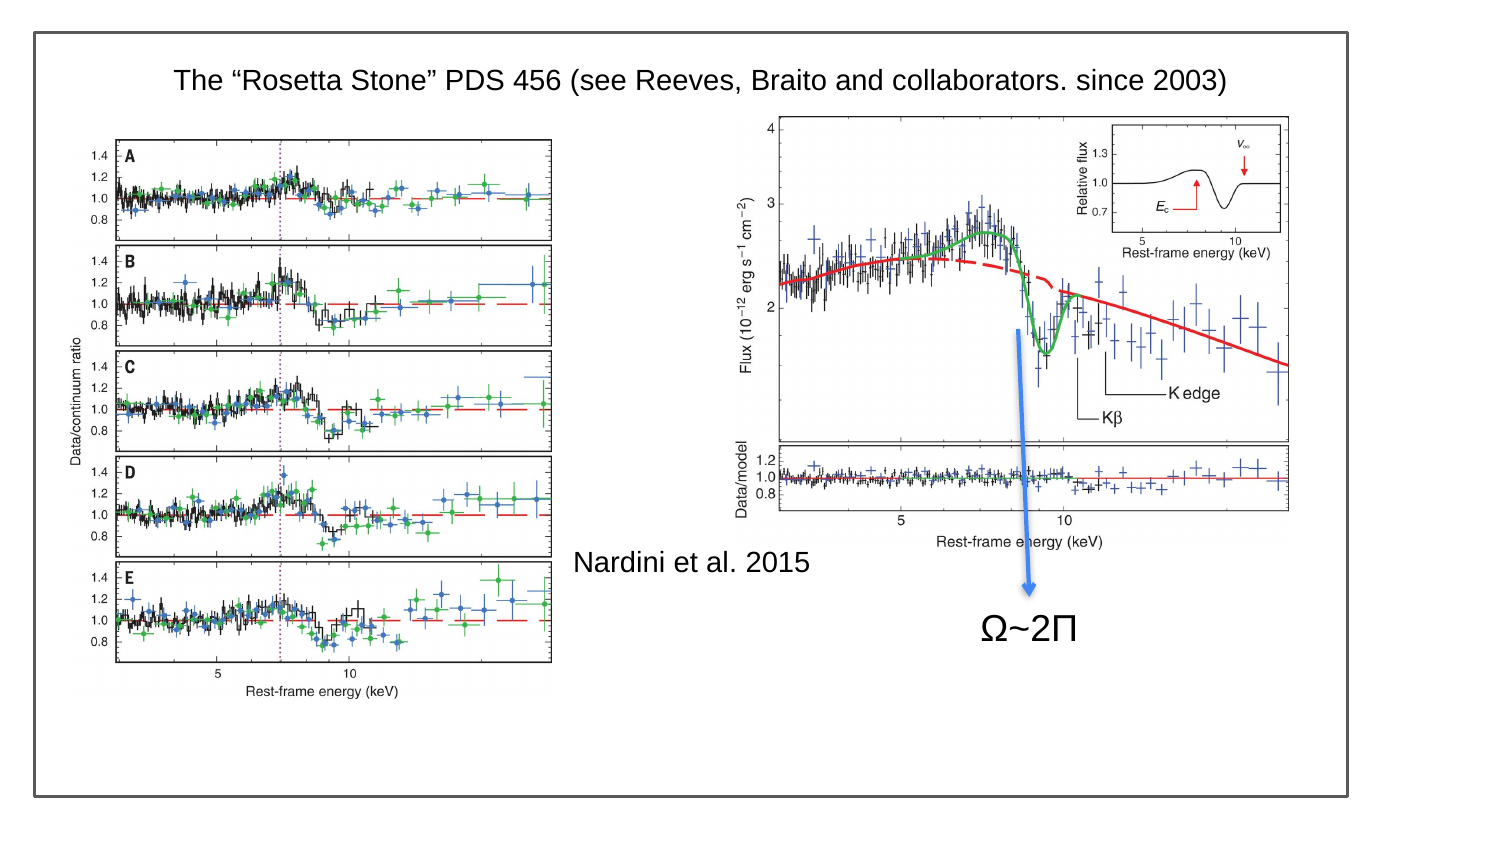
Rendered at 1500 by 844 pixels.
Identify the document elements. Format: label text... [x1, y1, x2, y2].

picture [68, 139, 552, 699]
text_box Ω~2Π [965, 596, 1094, 657]
text_box Nardini et al. 2015 [558, 536, 826, 586]
text_box The “Rosetta Stone” PDS 456 (see Reeves, Braito and collaborators. since 2003) [158, 53, 1261, 104]
picture [733, 116, 1289, 551]
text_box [1017, 328, 1030, 597]
text_box [34, 32, 1348, 797]
